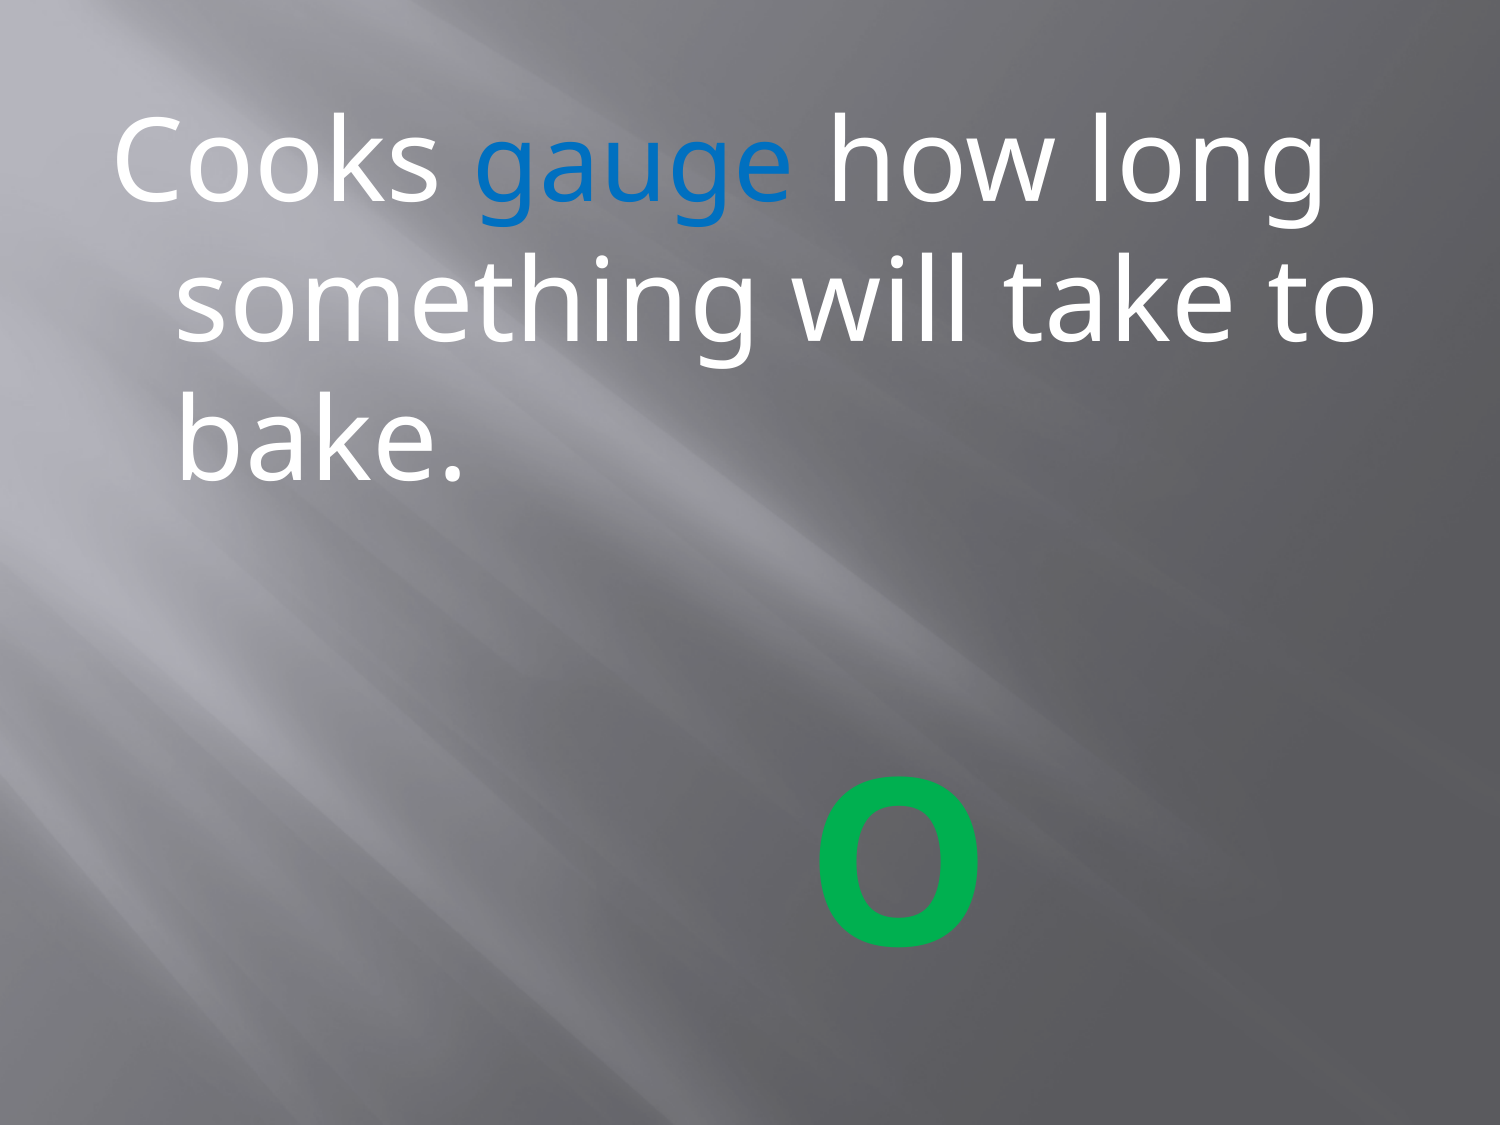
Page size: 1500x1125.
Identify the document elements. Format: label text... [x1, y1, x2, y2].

list Cooks gauge how long something will take to bake. O [75, 78, 1425, 1005]
